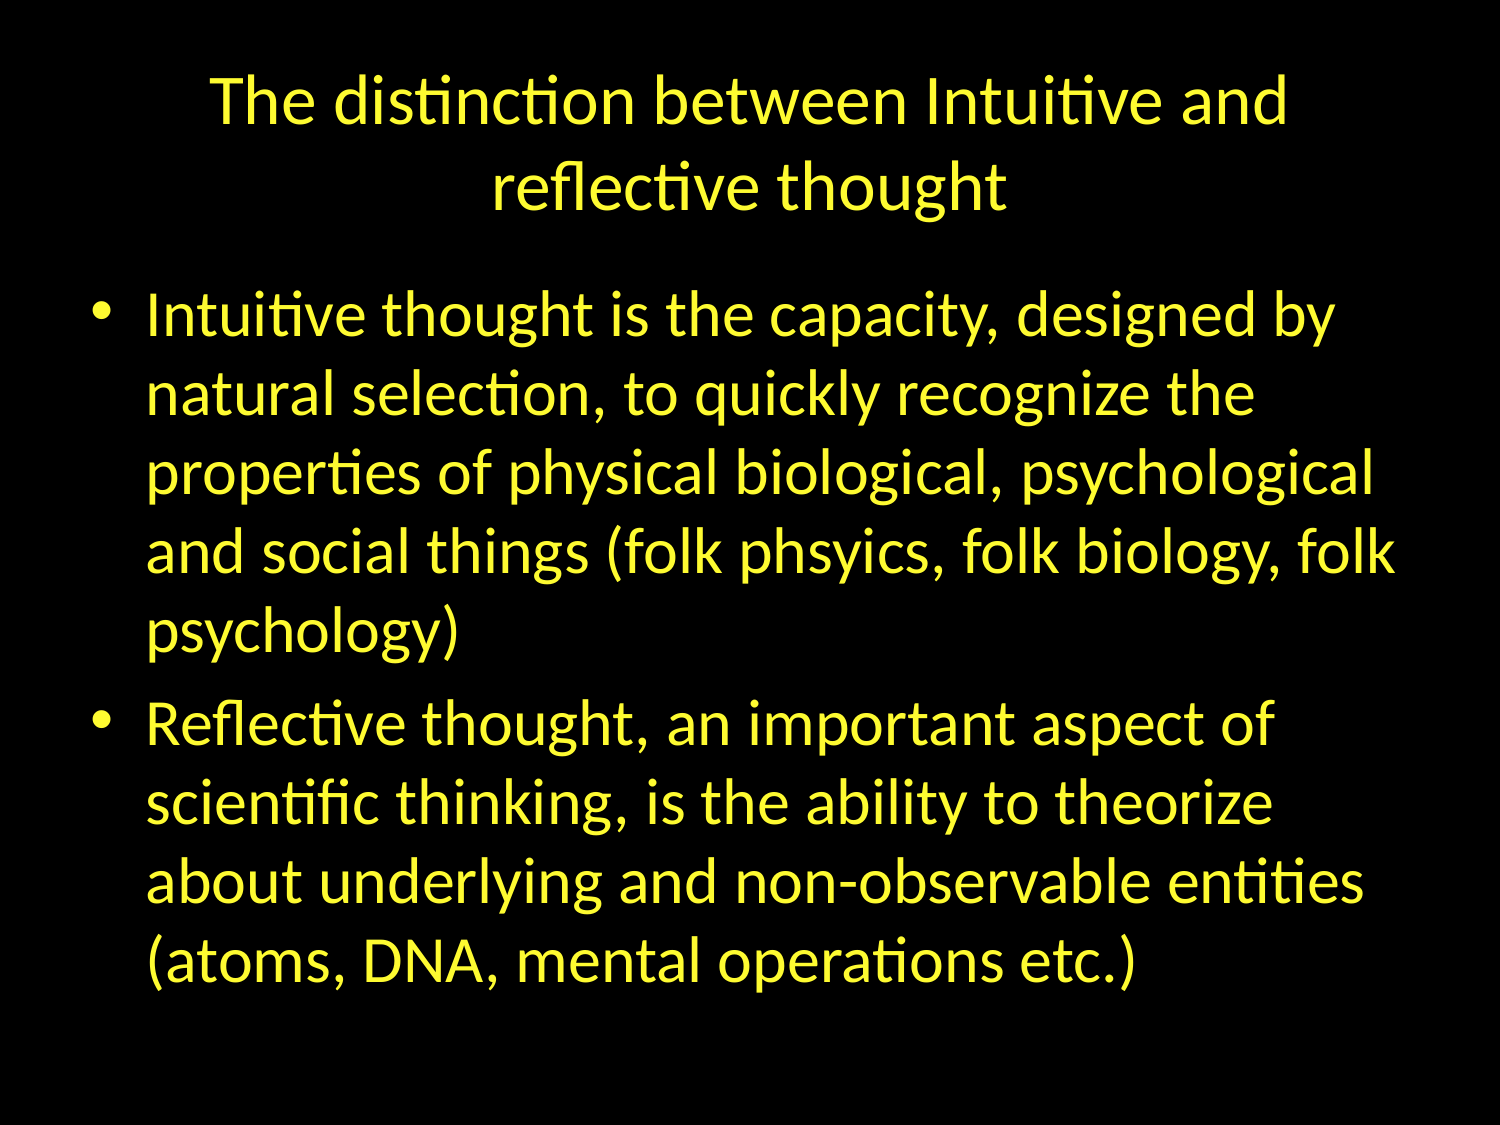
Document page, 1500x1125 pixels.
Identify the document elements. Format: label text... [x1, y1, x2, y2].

list Intuitive thought is the capacity, designed by natural selection, to quickly recognize the properties of physical biological, psychological and social things (folk phsyics, folk biology, folk psychology) Reflective thought, an important aspect of scientific thinking, is the ability to theorize about underlying and non-observable entities (atoms, DNA, mental operations etc.) [75, 262, 1425, 1005]
title The distinction between Intuitive and reflective thought [75, 45, 1425, 233]
